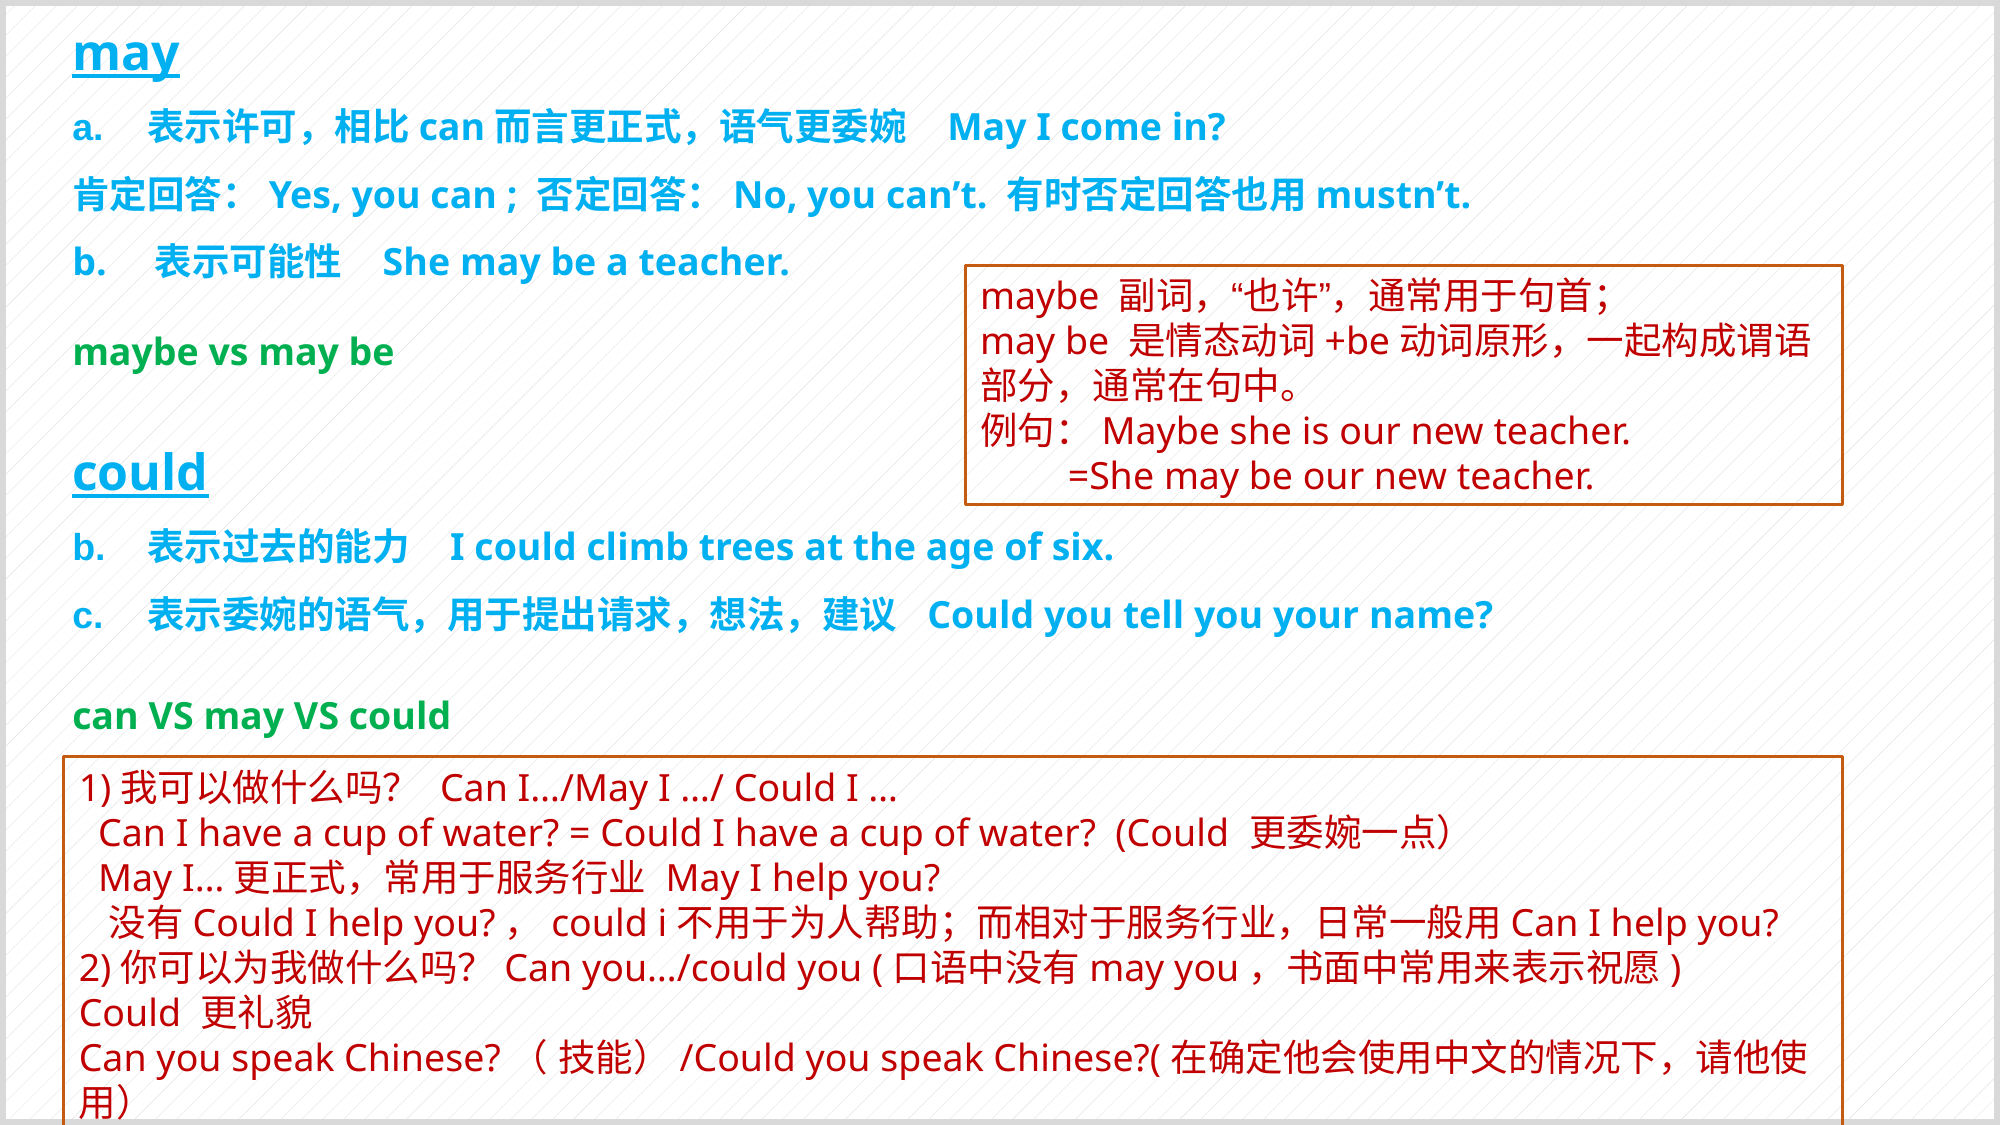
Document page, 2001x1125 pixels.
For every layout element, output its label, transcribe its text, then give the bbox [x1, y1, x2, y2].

text_box [0, 0, 2000, 1125]
text_box 1)我可以做什么吗？ Can I…/May I …/ Could I … Can I have a cup of water? = Could I have a cup of water? (Could 更委婉一点） May I…更正式，常用于服务行业 May I help you? 没有Could I help you?，could i不用于为人帮助；而相对于服务行业，日常一般用Can I help you? 2)你可以为我做什么吗？Can you…/could you (口语中没有may you，书面中常用来表示祝愿) Could 更礼貌 Can you speak Chinese?（ 技能）/Could you speak Chinese?(在确定他会使用中文的情况下，请他使用） [63, 756, 1843, 1125]
